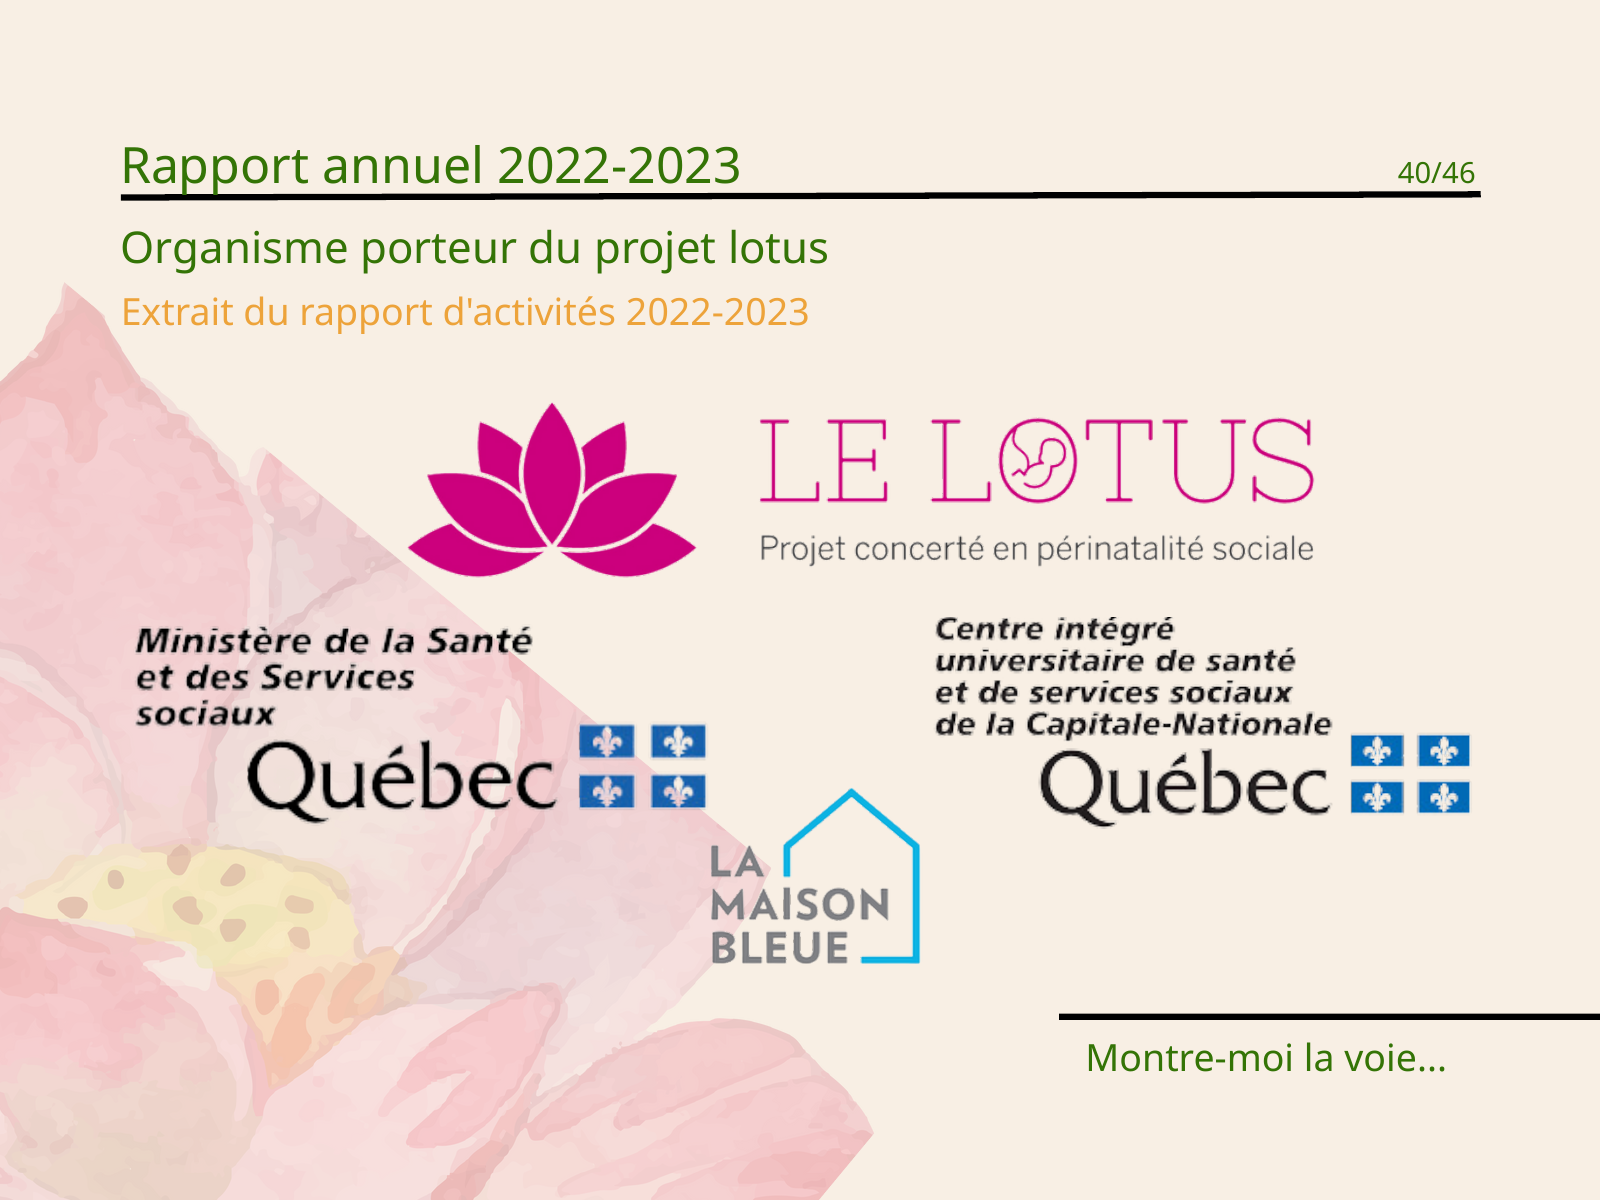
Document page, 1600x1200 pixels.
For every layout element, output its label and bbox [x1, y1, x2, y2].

text_box [0, 0, 1600, 1200]
